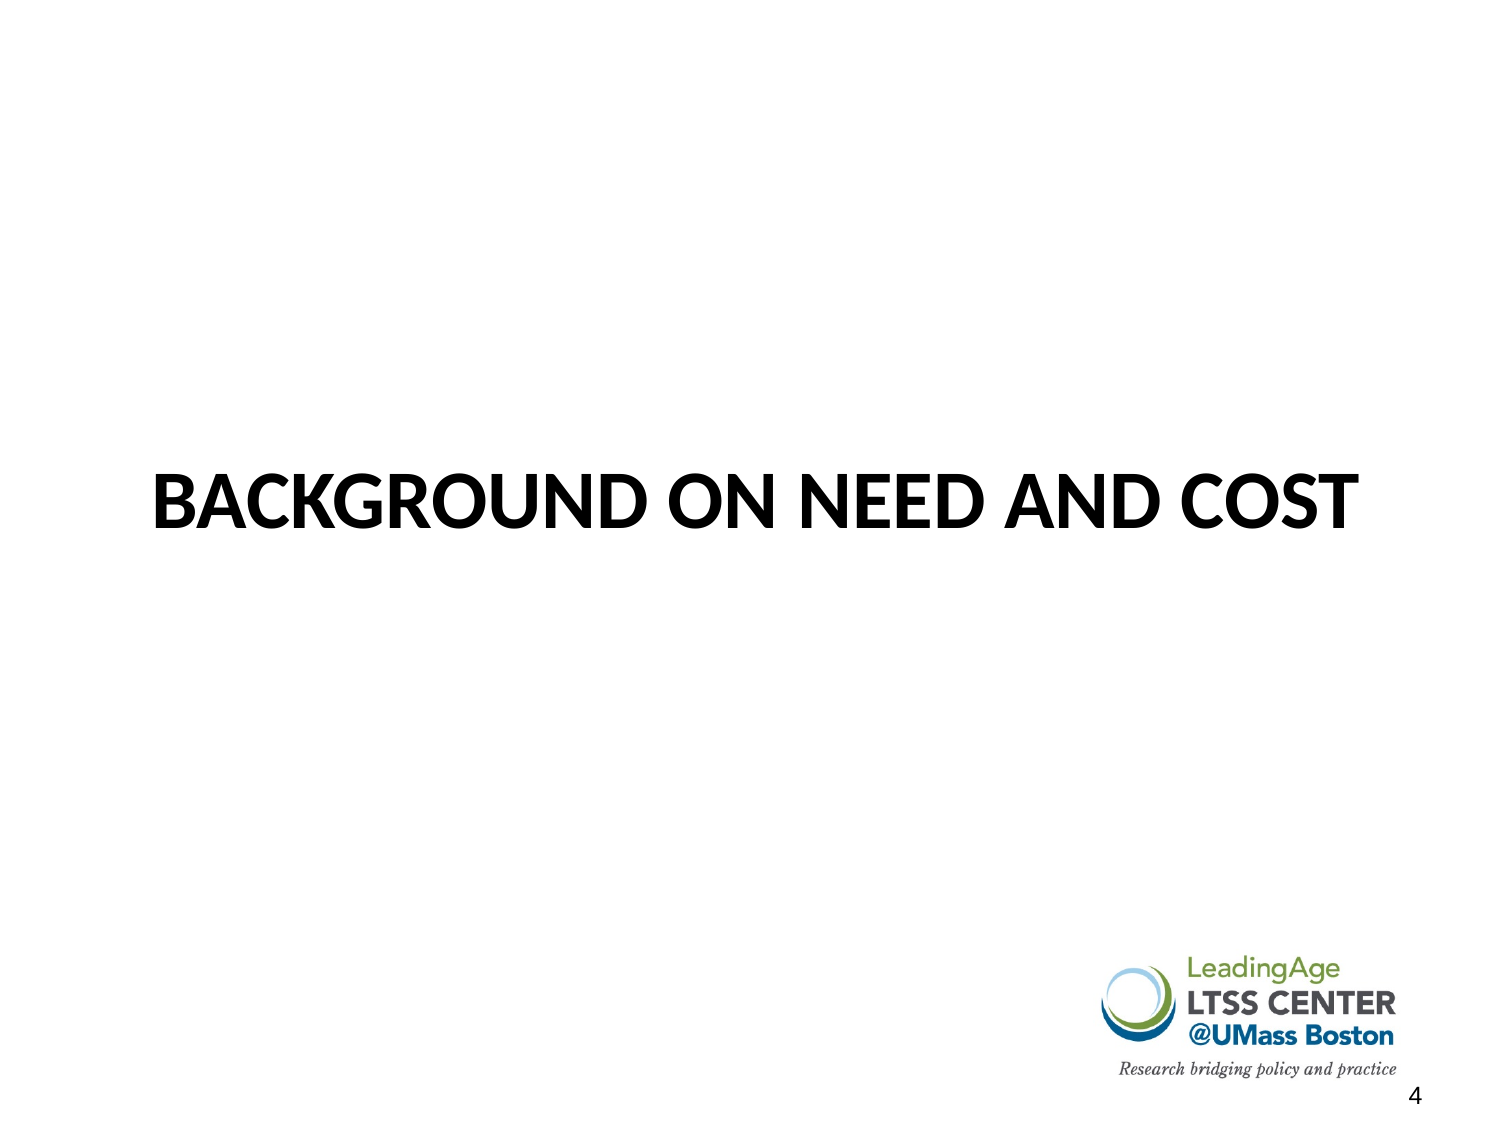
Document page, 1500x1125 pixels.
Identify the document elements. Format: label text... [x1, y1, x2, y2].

picture [1093, 927, 1407, 1065]
title Background on Need and Cost [118, 237, 1394, 713]
slide_number 4 [1087, 1065, 1438, 1125]
